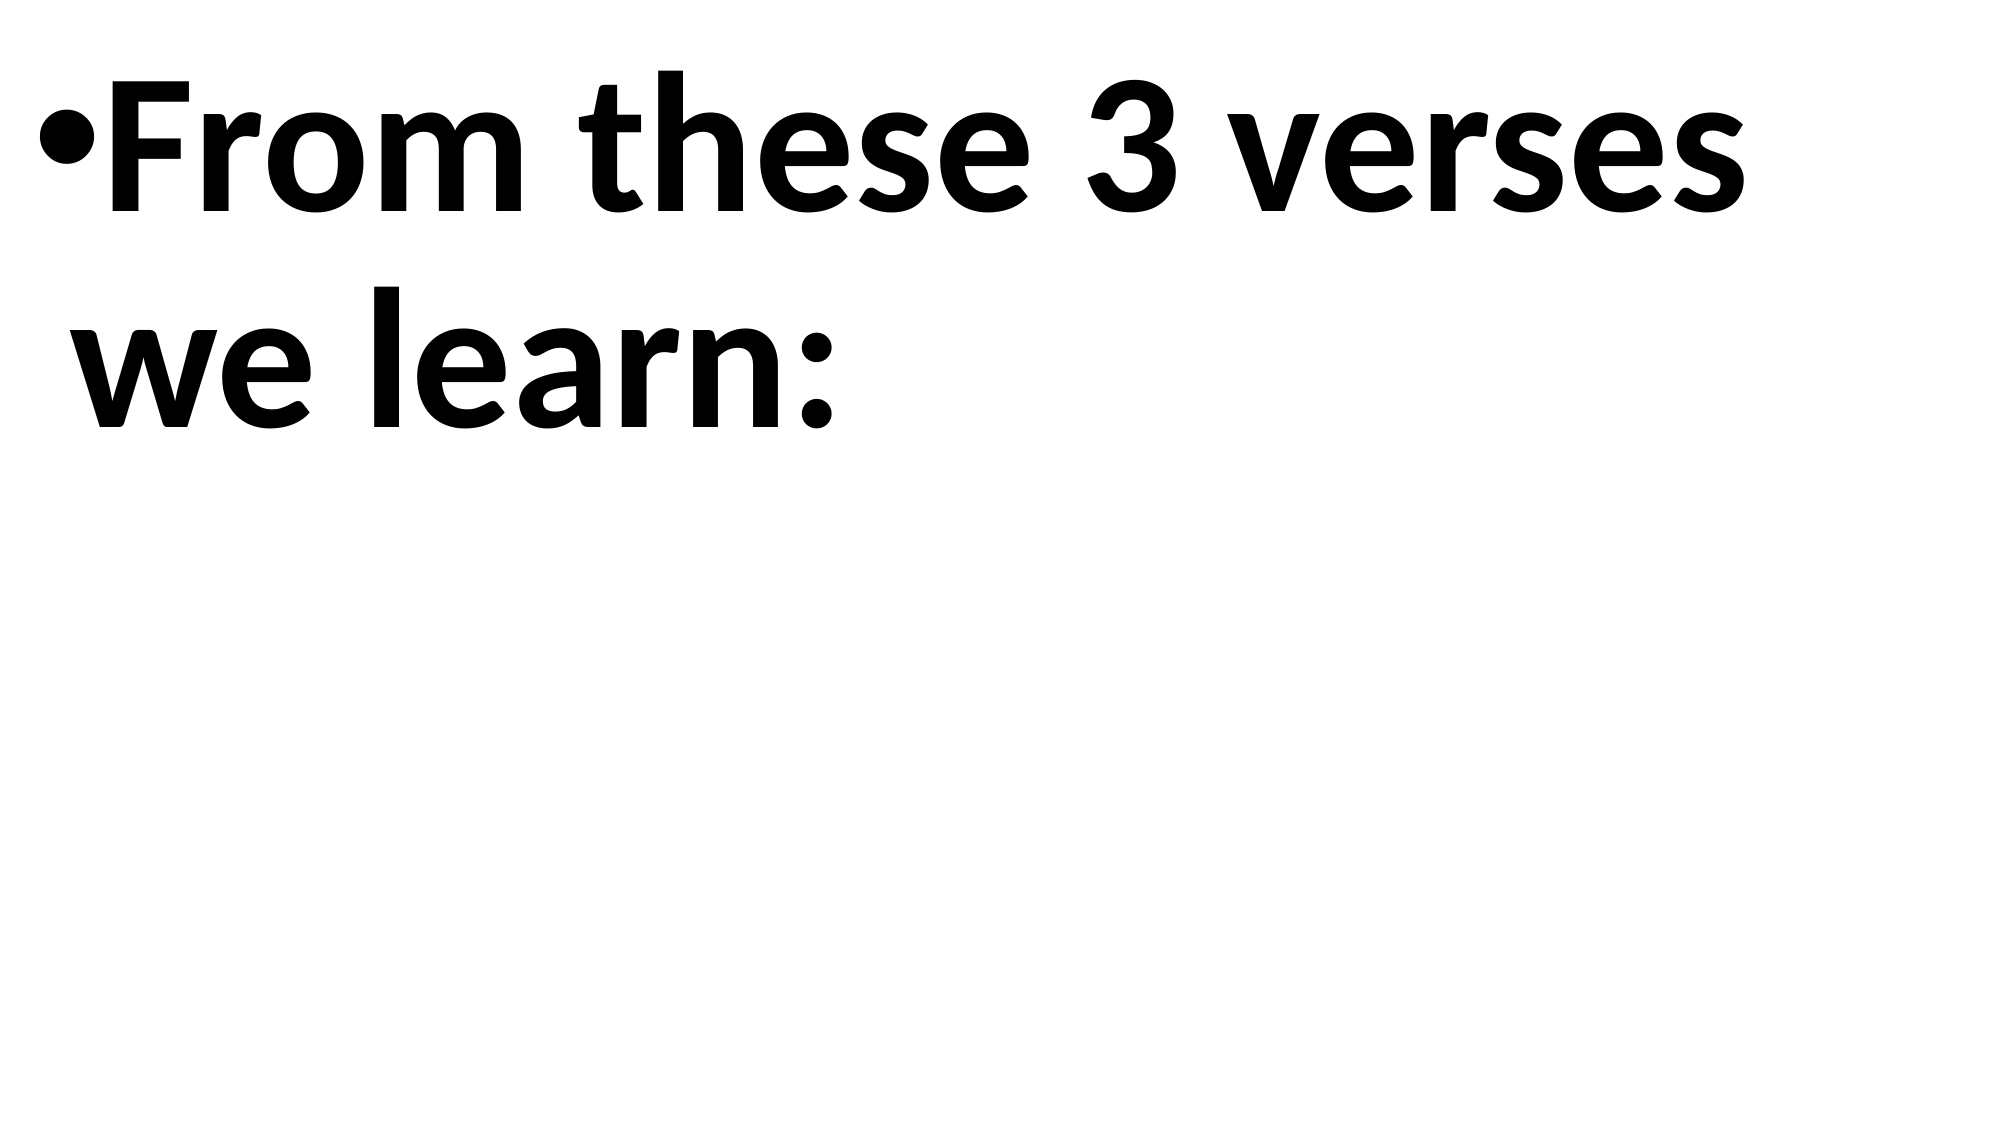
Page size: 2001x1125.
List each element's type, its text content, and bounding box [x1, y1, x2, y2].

list From these 3 verses we learn: [17, 31, 1903, 1125]
